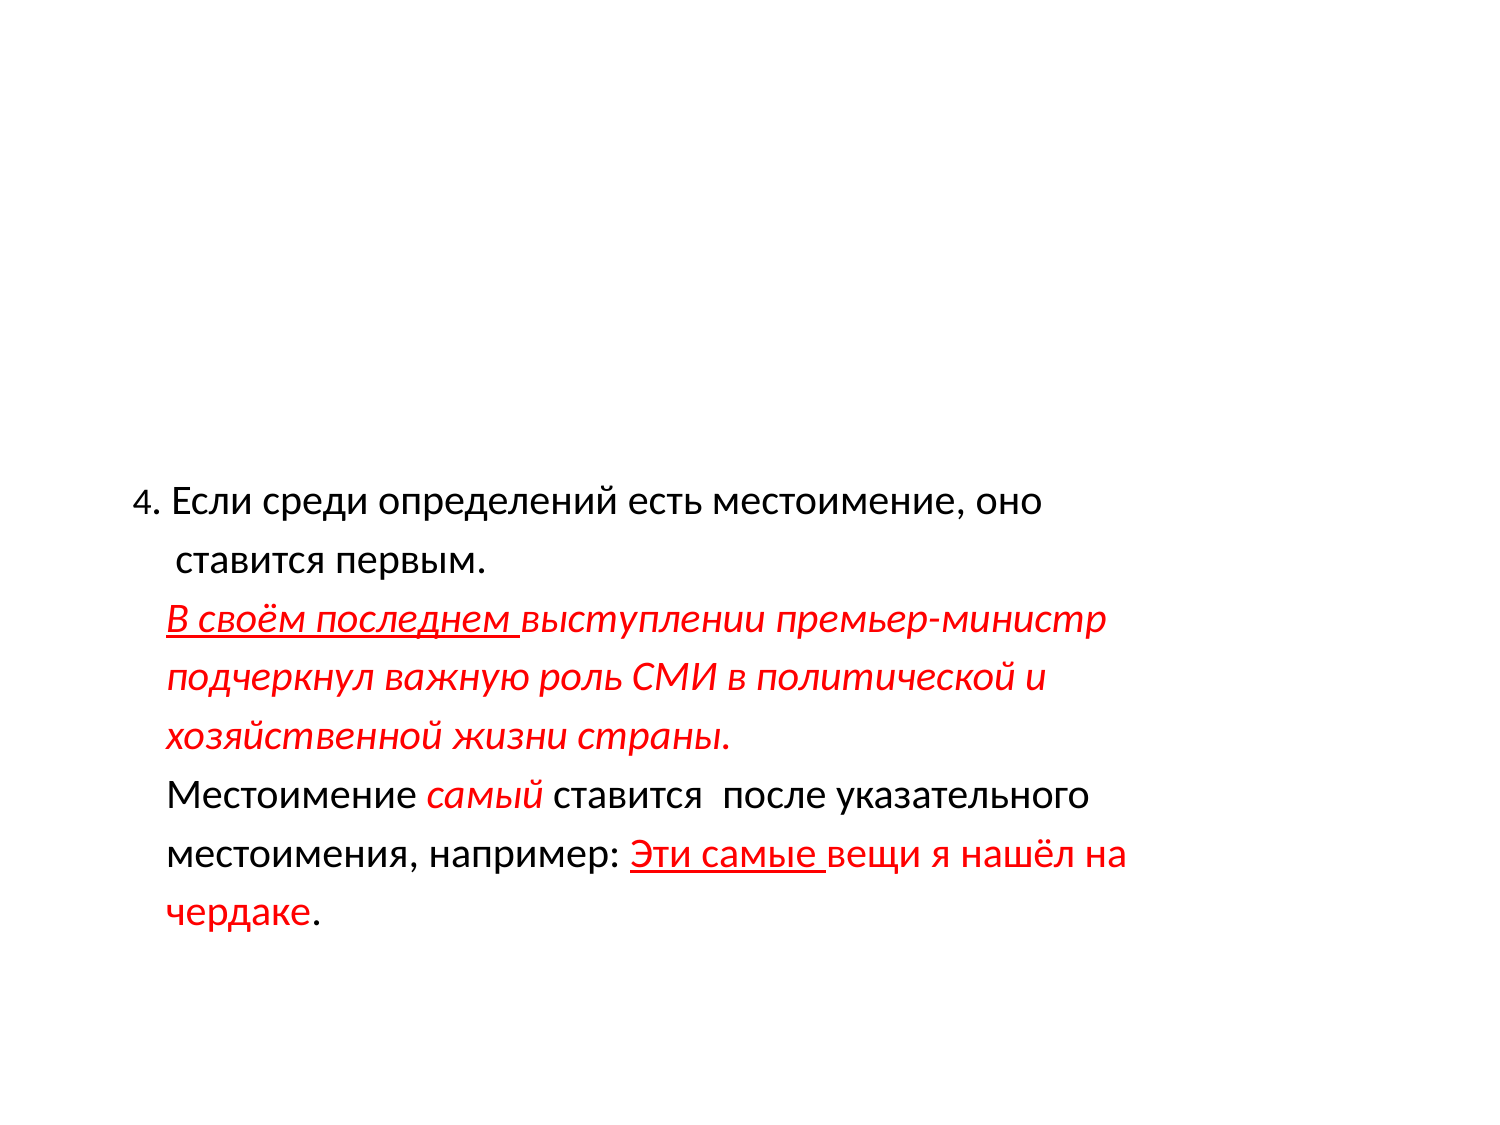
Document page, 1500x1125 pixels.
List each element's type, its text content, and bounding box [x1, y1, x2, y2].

list 4. Если среди определений есть местоимение, оно ставится первым. В своём последнем выступлении премьер-министр подчеркнул важную роль СМИ в политической и хозяйственной жизни страны. Местоимение самый ставится после указательного местоимения, например: Эти самые вещи я нашёл на чердаке. [75, 262, 1425, 1005]
